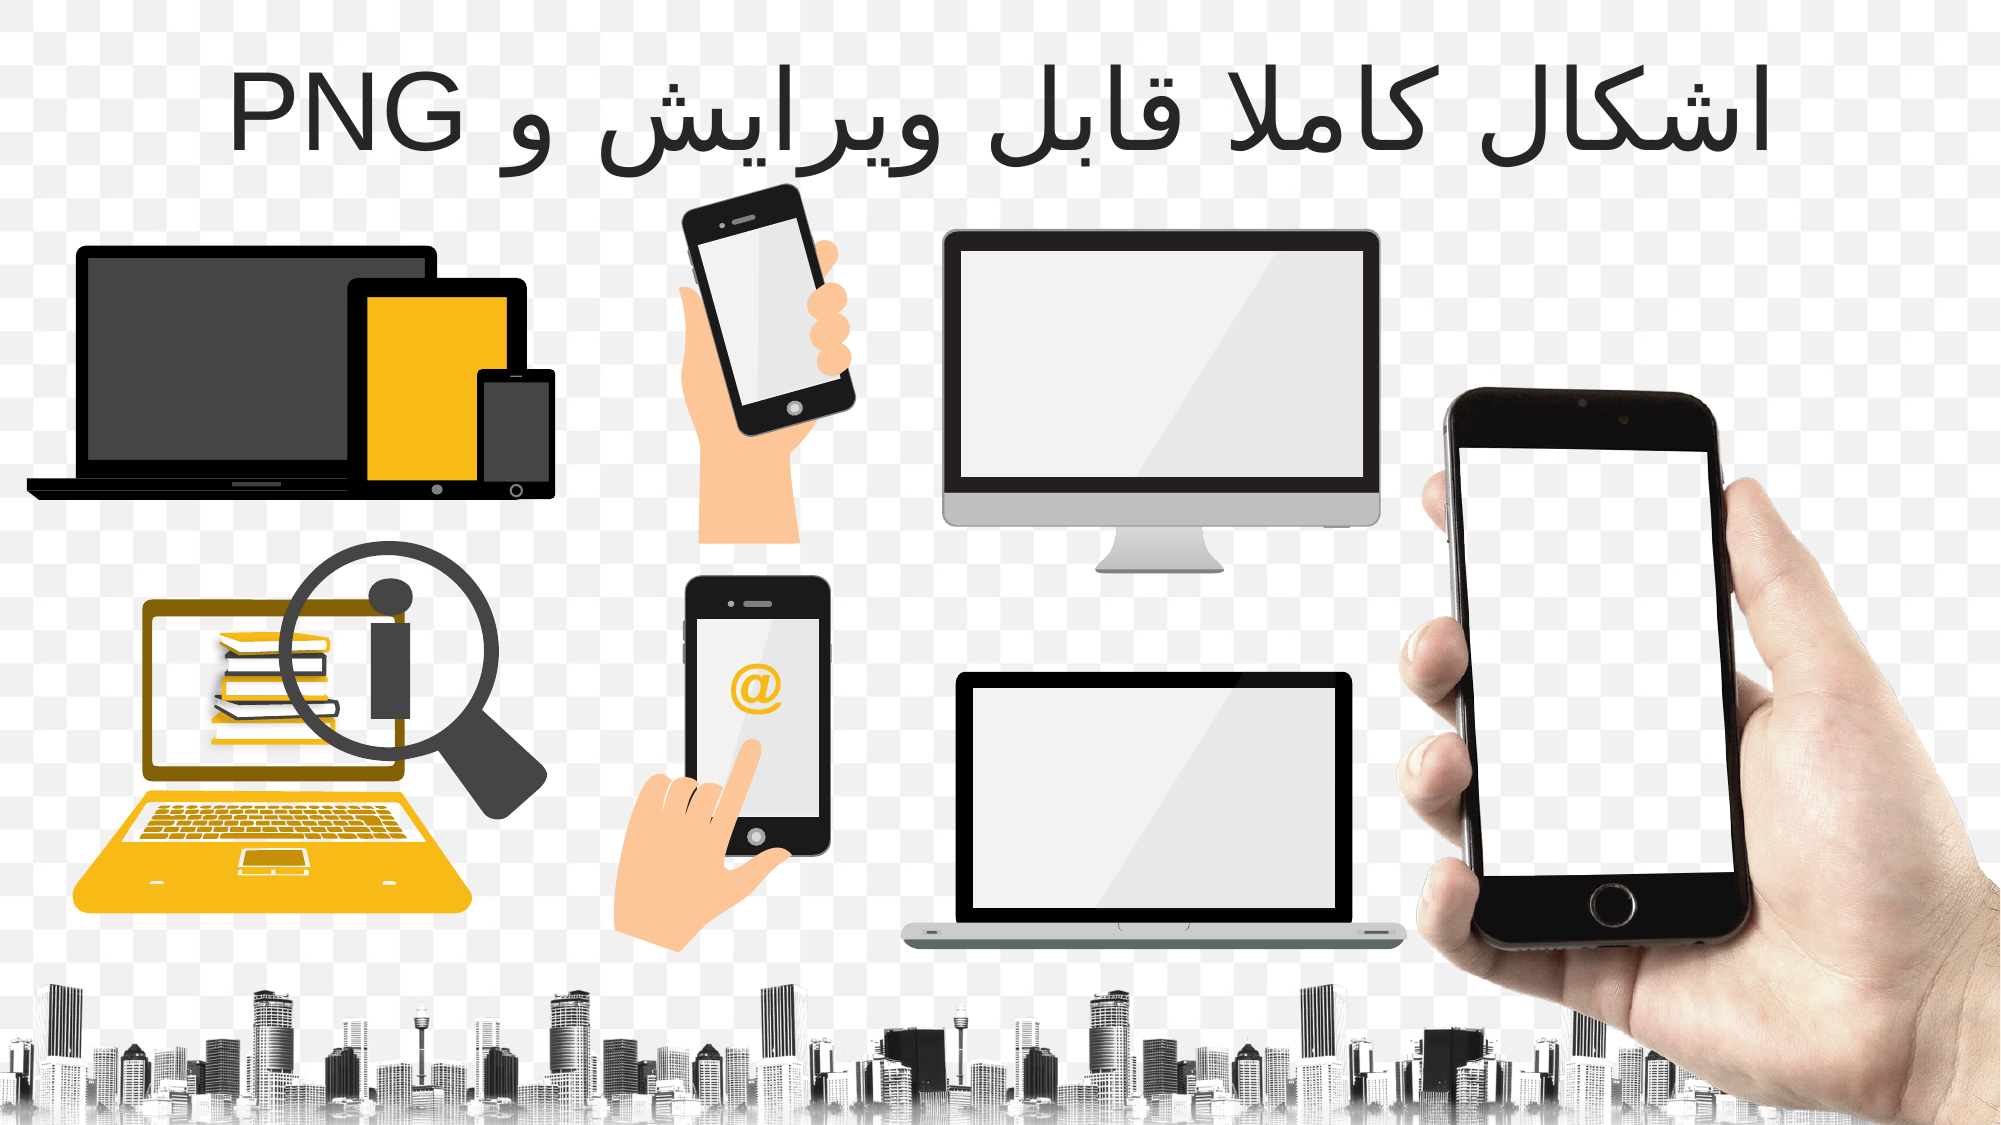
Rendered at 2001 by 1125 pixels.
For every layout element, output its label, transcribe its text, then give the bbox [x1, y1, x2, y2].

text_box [72, 541, 547, 914]
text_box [631, 190, 893, 548]
picture [0, 0, 2001, 1125]
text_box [26, 245, 556, 500]
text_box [898, 669, 1409, 950]
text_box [940, 227, 1383, 575]
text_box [626, 572, 833, 957]
list اشکال کاملا قابل ویرایش و PNG [53, 54, 1952, 174]
